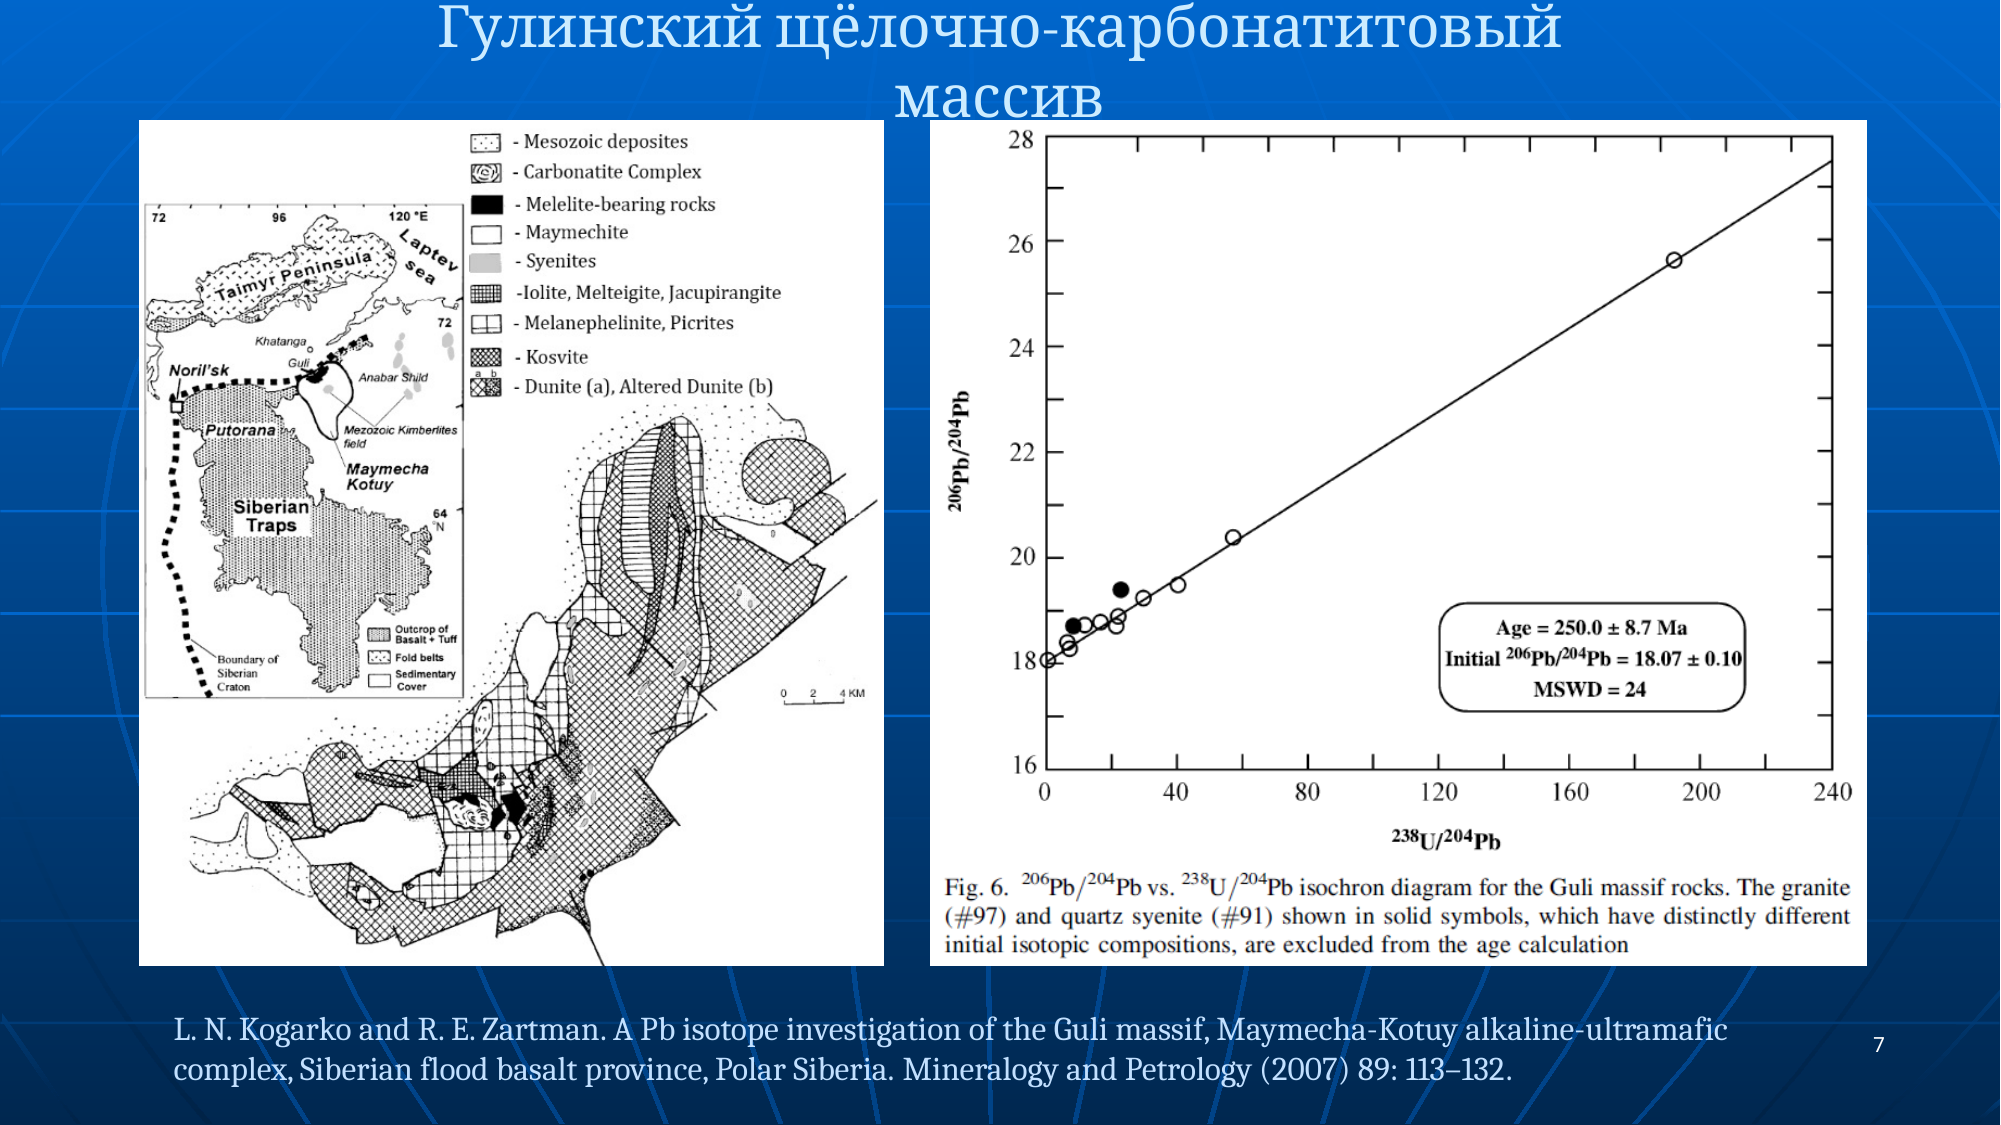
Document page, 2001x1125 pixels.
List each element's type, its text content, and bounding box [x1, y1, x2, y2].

picture [929, 120, 1867, 966]
picture [139, 120, 885, 966]
title Гулинский щёлочно-карбонатитовый массив [324, 21, 1676, 97]
text_box L. N. Kogarko and R. E. Zartman. A Pb isotope investigation of the Guli massif, Maymecha-Kotuy alkaline-ultramafic complex, Siberian flood basalt province, Polar Siberia. Mineralogy and Petrology (2007) 89: 113–132. [158, 999, 1846, 1095]
slide_number 7 [1433, 1023, 1901, 1100]
